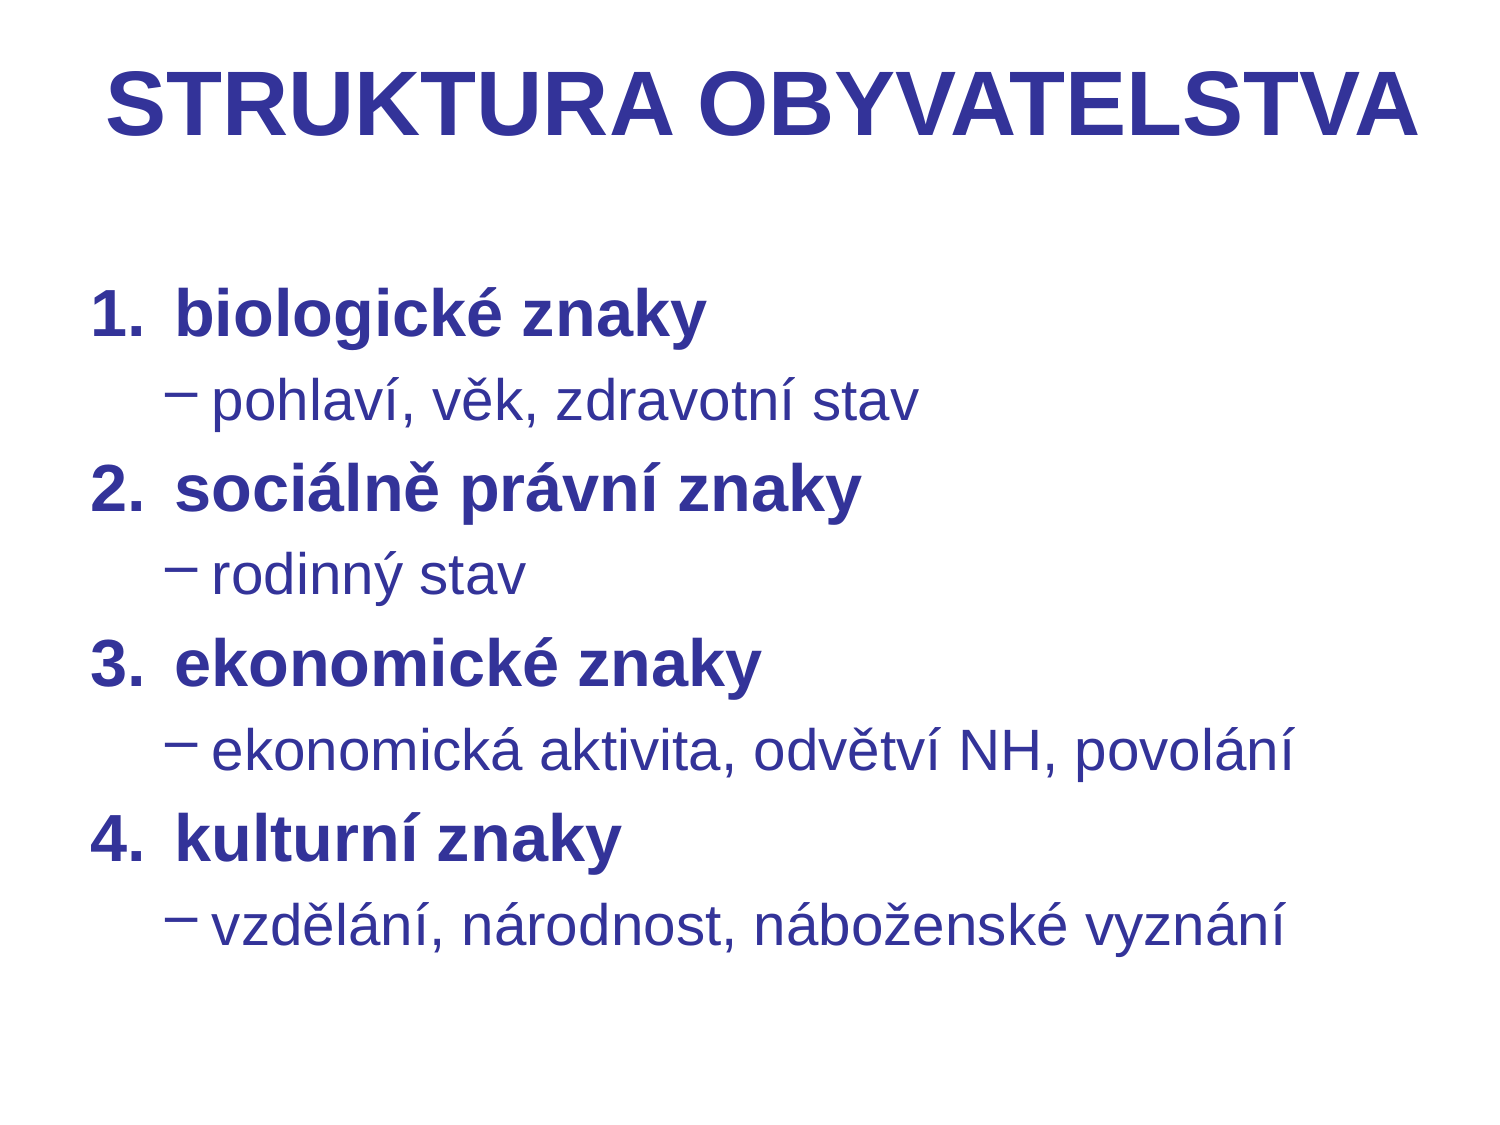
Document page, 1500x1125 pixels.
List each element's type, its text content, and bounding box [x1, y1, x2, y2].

title struktura obyvatelstva [70, 41, 1457, 266]
list biologické znaky pohlaví, věk, zdravotní stav sociálně právní znaky rodinný stav ekonomické znaky ekonomická aktivita, odvětví NH, povolání kulturní znaky vzdělání, národnost, náboženské vyznání [75, 262, 1425, 1005]
